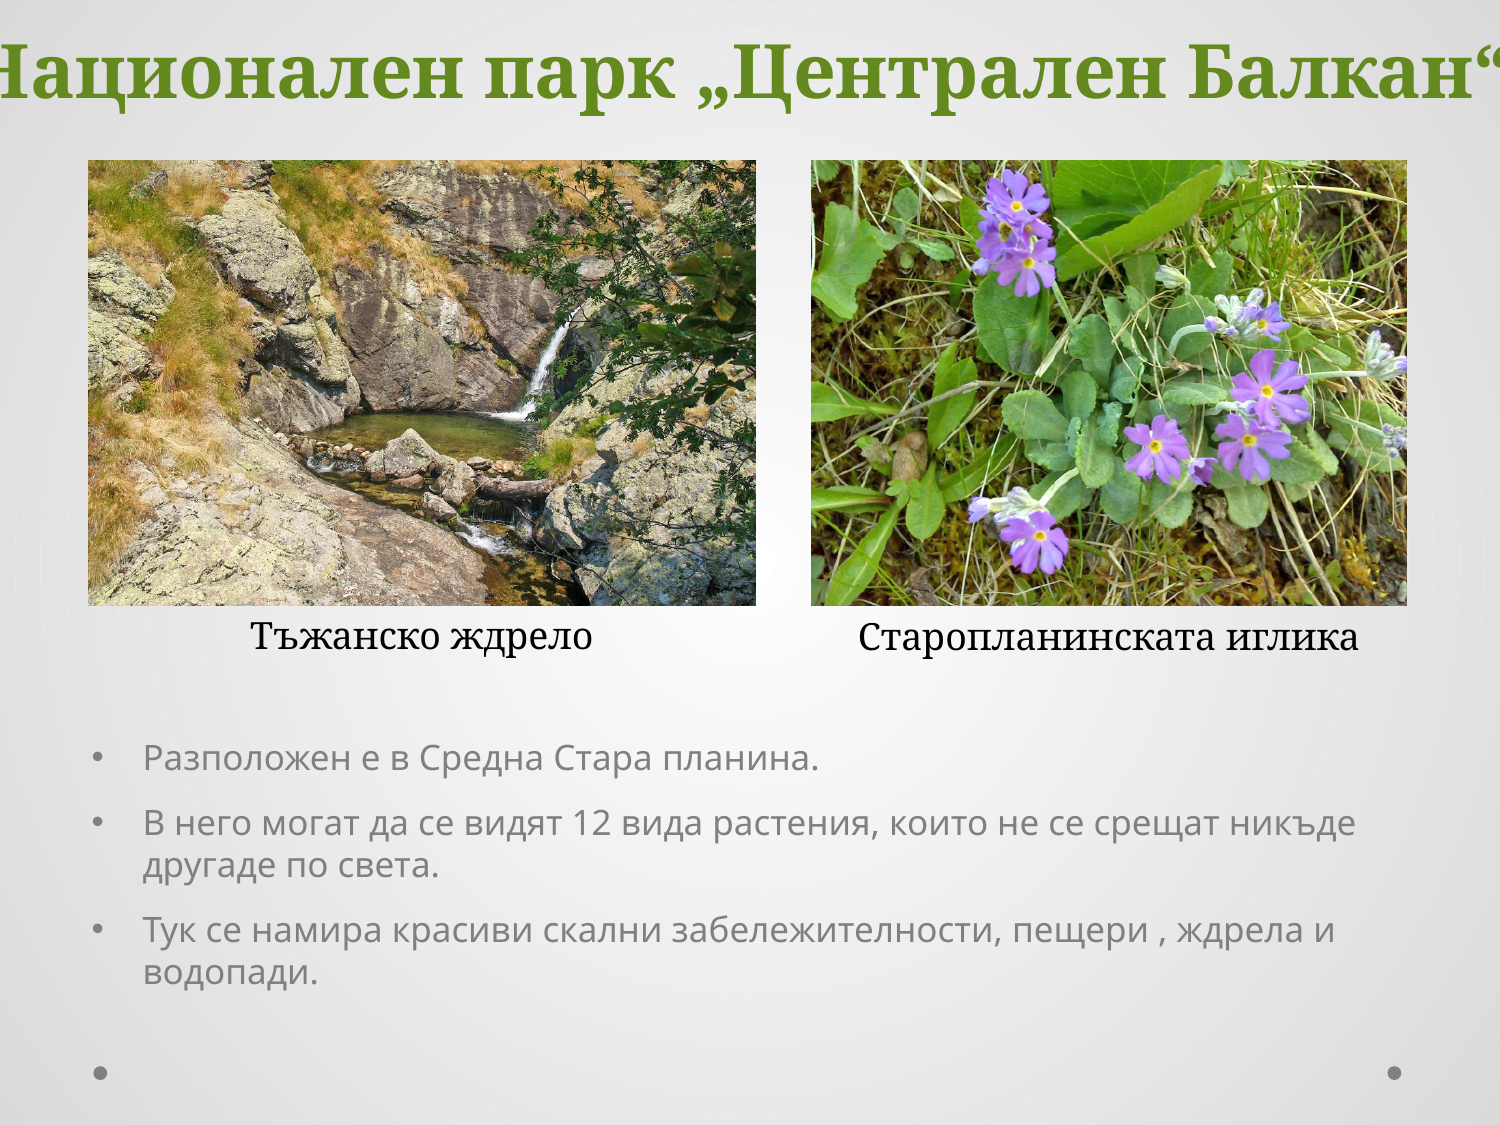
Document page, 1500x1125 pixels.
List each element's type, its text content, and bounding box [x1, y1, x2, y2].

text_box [811, 160, 1407, 667]
title Национален парк „Централен Балкан“ [0, 0, 1500, 121]
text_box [88, 160, 756, 665]
list Разположен е в Средна Стара планина. В него могат да се видят 12 вида растения, които не се срещат никъде другаде по света. Тук се намира красиви скални забележителности, пещери , ждрела и водопади. [76, 727, 1429, 1000]
